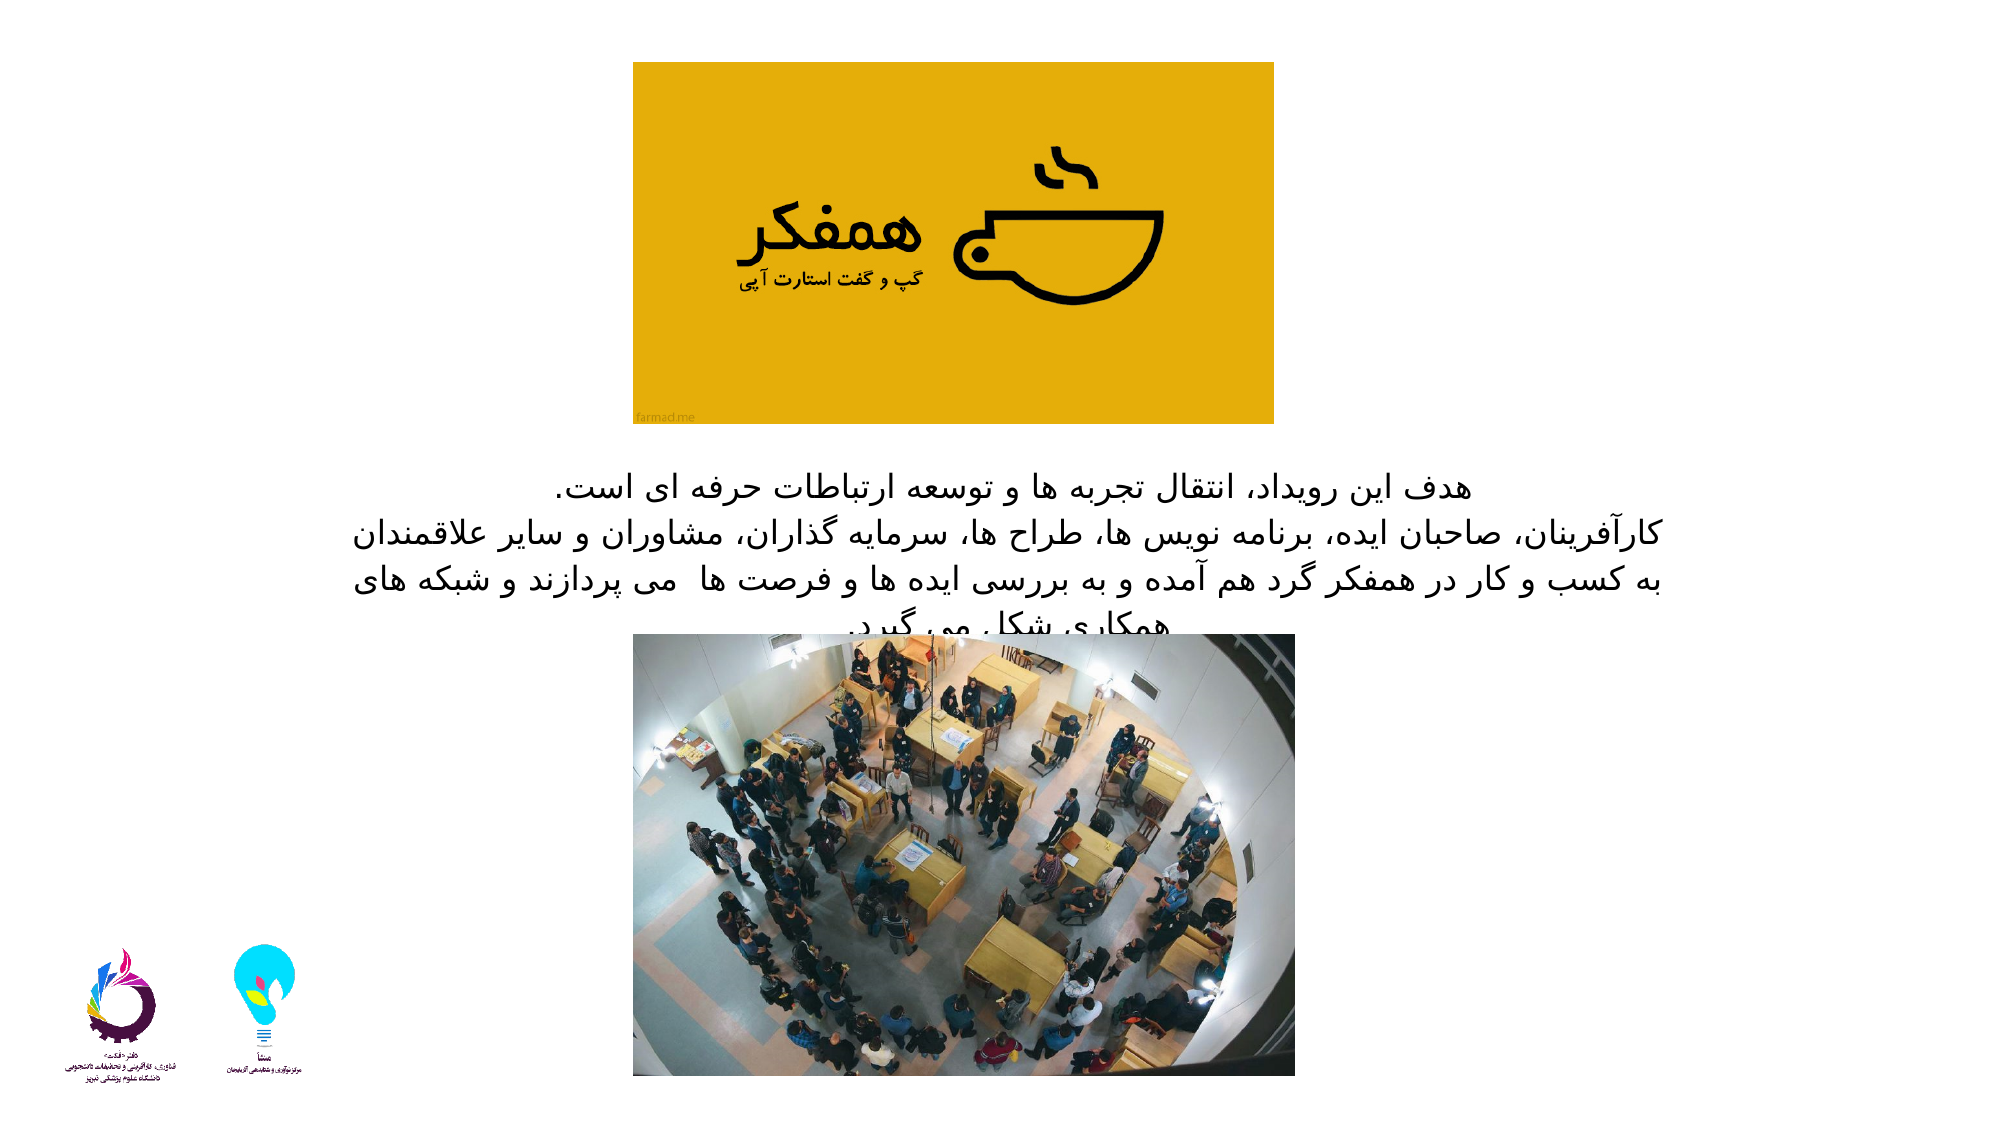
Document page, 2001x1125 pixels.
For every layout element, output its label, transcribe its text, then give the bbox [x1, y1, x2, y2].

picture [632, 634, 1295, 1076]
picture [632, 62, 1274, 425]
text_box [46, 938, 308, 1113]
text_box هدف این رویداد، انتقال تجربه ها و توسعه ارتباطات حرفه ای است. کارآفرینان، صاحبان ایده، برنامه نویس ها، طراح ها، سرمایه گذاران، مشاوران و سایر علاقمندان به کسب و کار در همفکر گرد هم آمده و به بررسی ایده ها و فرصت ها می پردازند و شبکه های همکاری شکل می گیرد. [332, 452, 1686, 651]
